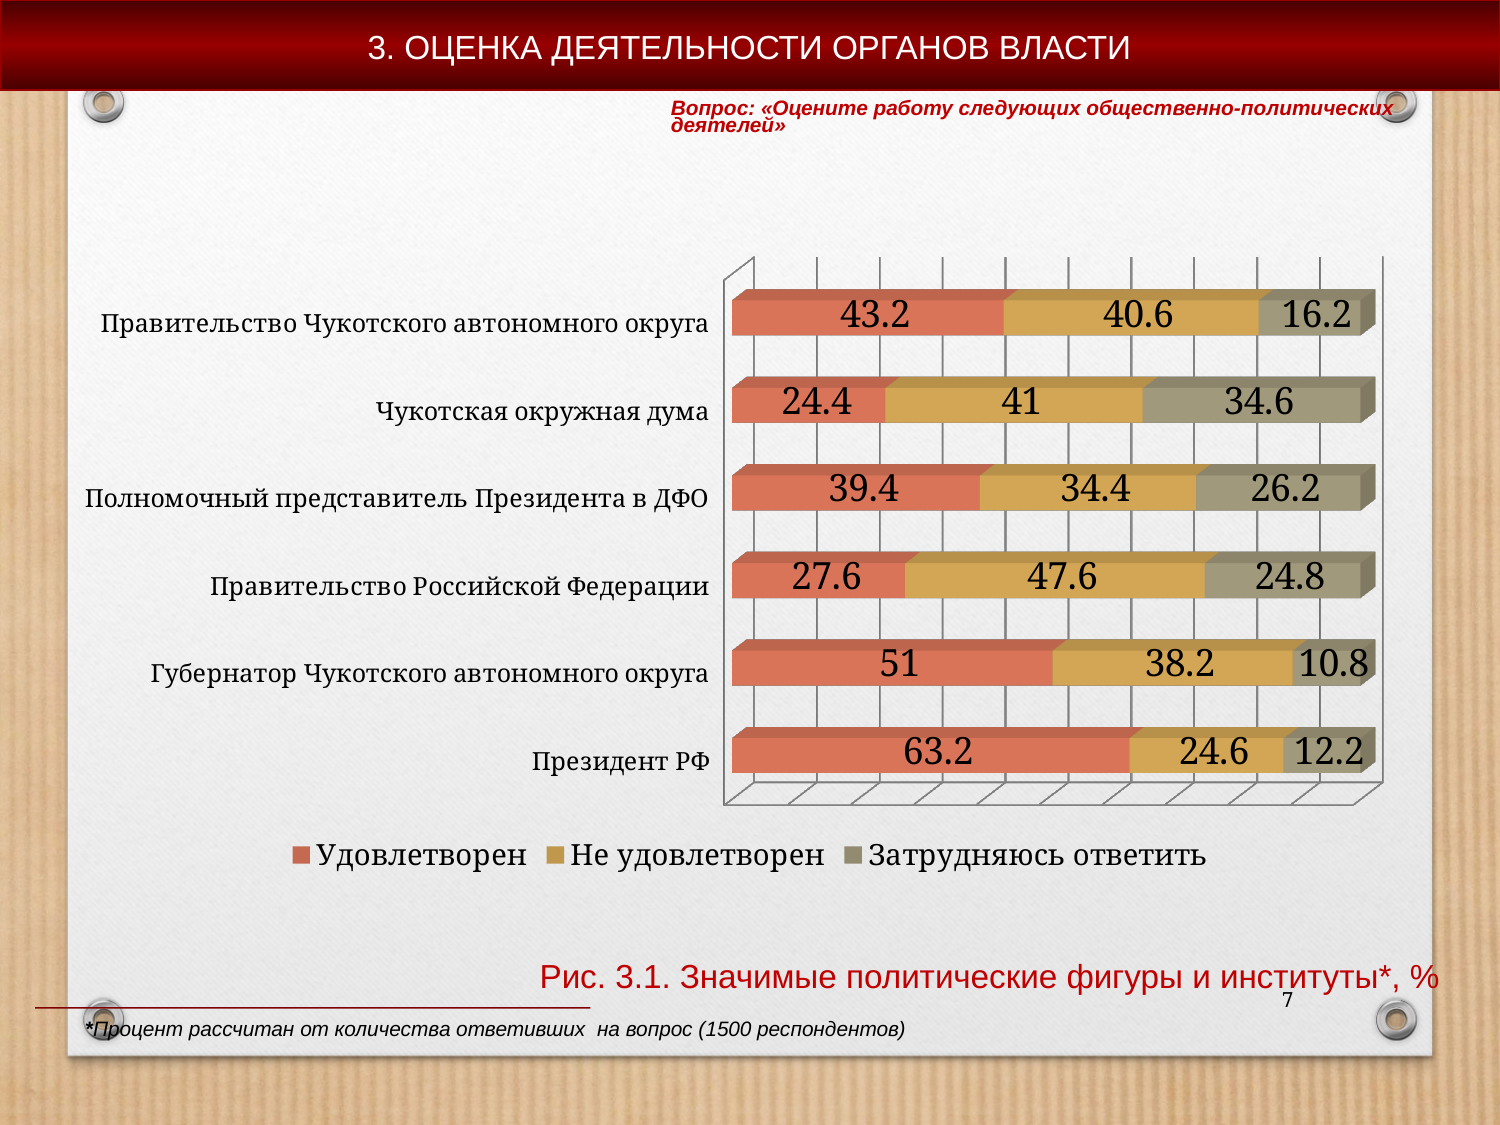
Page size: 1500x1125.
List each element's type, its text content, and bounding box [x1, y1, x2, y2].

chart [73, 243, 1427, 882]
text_box Вопрос: «Оцените работу следующих общественно-политических деятелей» [656, 94, 1500, 144]
picture [0, 91, 1500, 1125]
text_box 3. ОЦЕНКА ДЕЯТЕЛЬНОСТИ ОРГАНОВ ВЛАСТИ [0, 18, 1500, 74]
text_box Рис. 3.1. Значимые политические фигуры и институты*, % [480, 947, 1500, 1003]
slide_number 7 [1243, 1003, 1309, 1007]
text_box *Процент рассчитан от количества ответивших на вопрос (1500 респондентов) [70, 1007, 1313, 1048]
